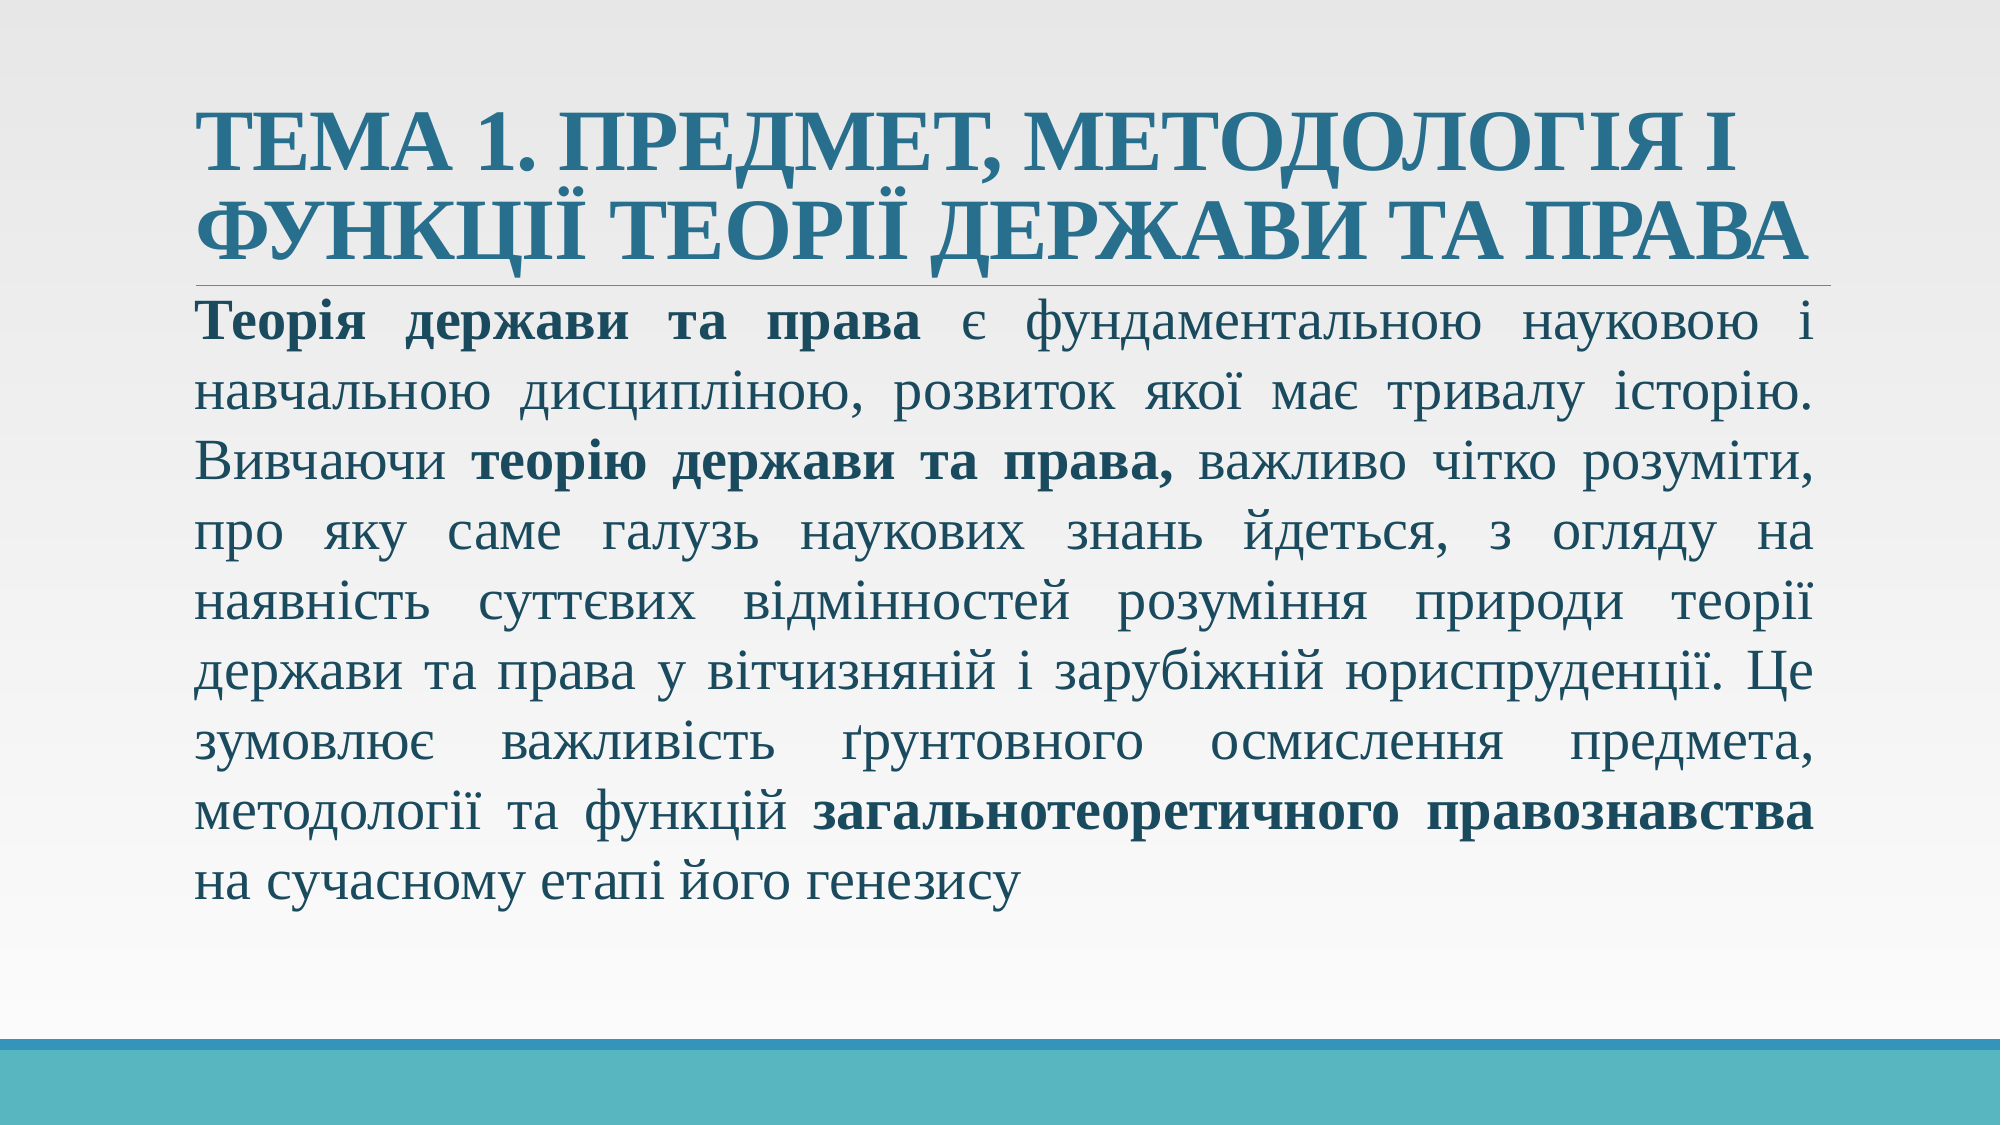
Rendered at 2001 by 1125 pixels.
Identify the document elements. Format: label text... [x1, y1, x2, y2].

title ТЕМА 1. ПРЕДМЕТ, МЕТОДОЛОГІЯ І ФУНКЦІЇ ТЕОРІЇ ДЕРЖАВИ ТА ПРАВА [180, 47, 1830, 273]
text_box Теорія держави та права є фундаментальною науковою і навчальною дисципліною, розвиток якої має тривалу історію. Вивчаючи теорію держави та права, важливо чітко розуміти, про яку саме галузь наукових знань йдеться, з огляду на наявність суттєвих відмінностей розуміння природи теорії держави та права у вітчизняній і зарубіжній юриспруденції. Це зумовлює важливість ґрунтовного осмислення предмета, методології та функцій загальнотеоретичного правознавства на сучасному етапі його генезису [179, 273, 1830, 919]
